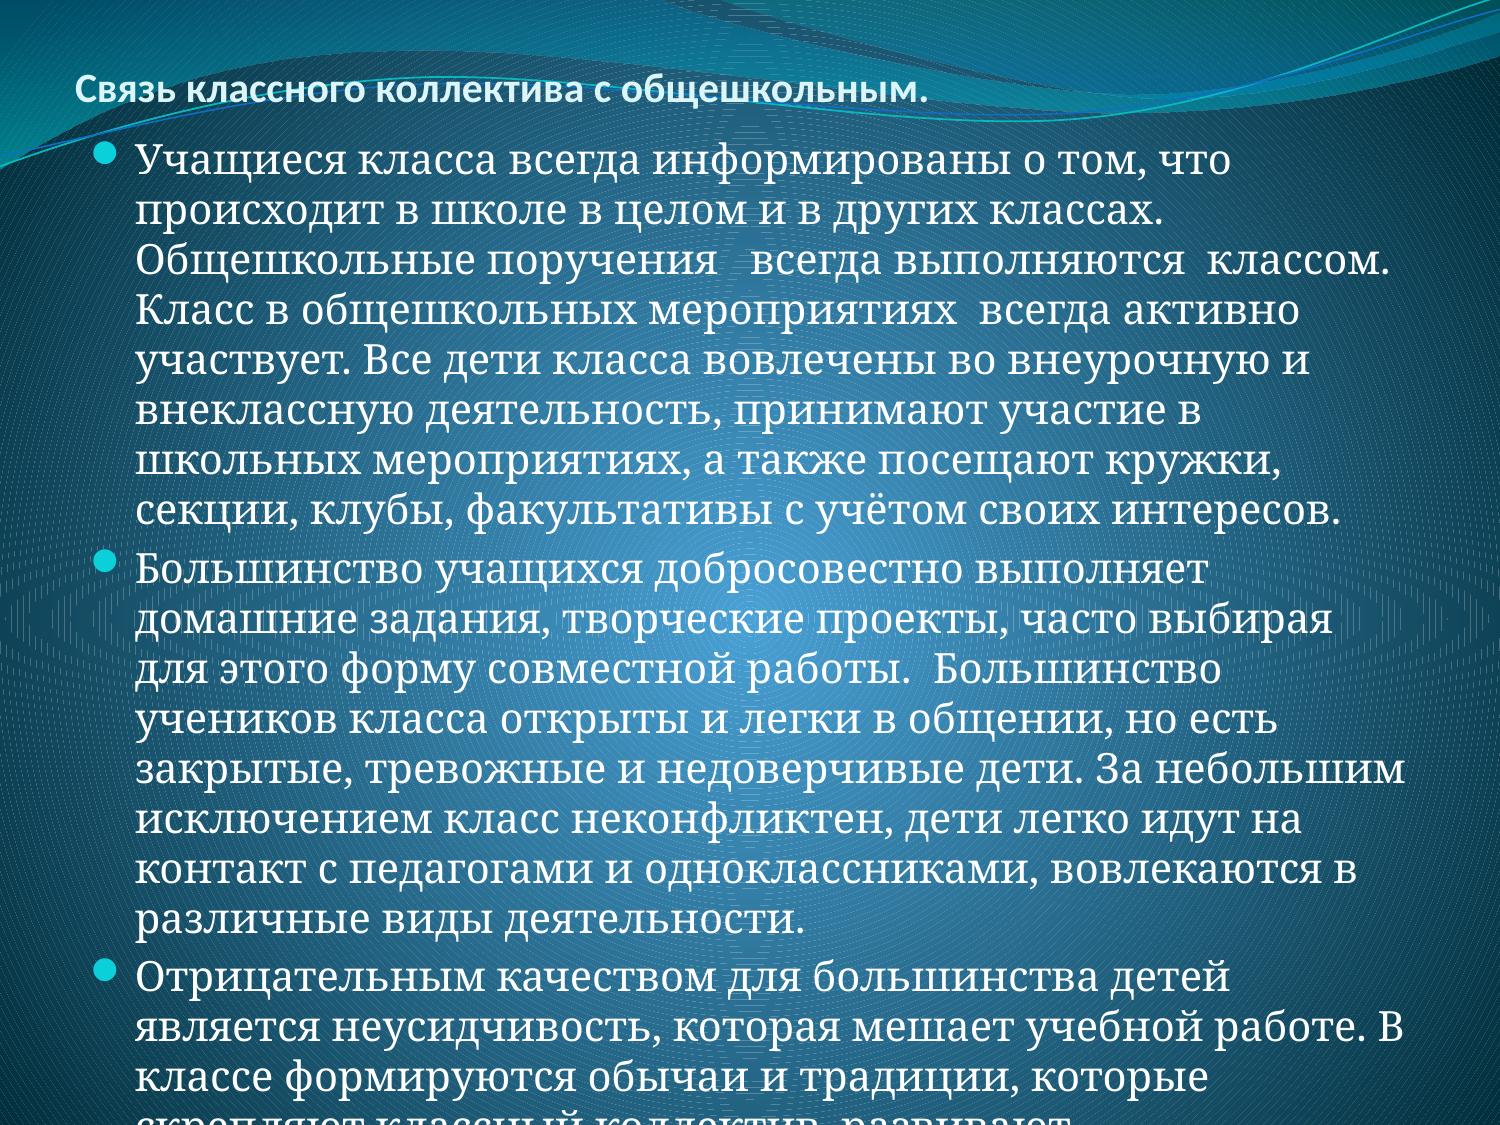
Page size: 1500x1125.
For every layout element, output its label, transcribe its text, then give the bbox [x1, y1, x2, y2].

list Учащиеся класса всегда информированы о том, что происходит в школе в целом и в других классах. Общешкольные поручения всегда выполняются классом. Класс в общешкольных мероприятиях всегда активно участвует. Все дети класса вовлечены во внеурочную и внеклассную деятельность, принимают участие в школьных мероприятиях, а также посещают кружки, секции, клубы, факультативы с учётом своих интересов. Большинство учащихся добросовестно выполняет домашние задания, творческие проекты, часто выбирая для этого форму совместной работы. Большинство учеников класса открыты и легки в общении, но есть закрытые, тревожные и недоверчивые дети. За небольшим исключением класс неконфликтен, дети легко идут на контакт с педагогами и одноклассниками, вовлекаются в различные виды деятельности. Отрицательным качеством для большинства детей является неусидчивость, которая мешает учебной работе. В классе формируются обычаи и традиции, которые скрепляют классный коллектив, развивают положительные качества всего коллектива и отдельного ребёнка в нём. [75, 125, 1425, 1038]
title Связь классного коллектива с общешкольным. [75, 31, 1425, 125]
